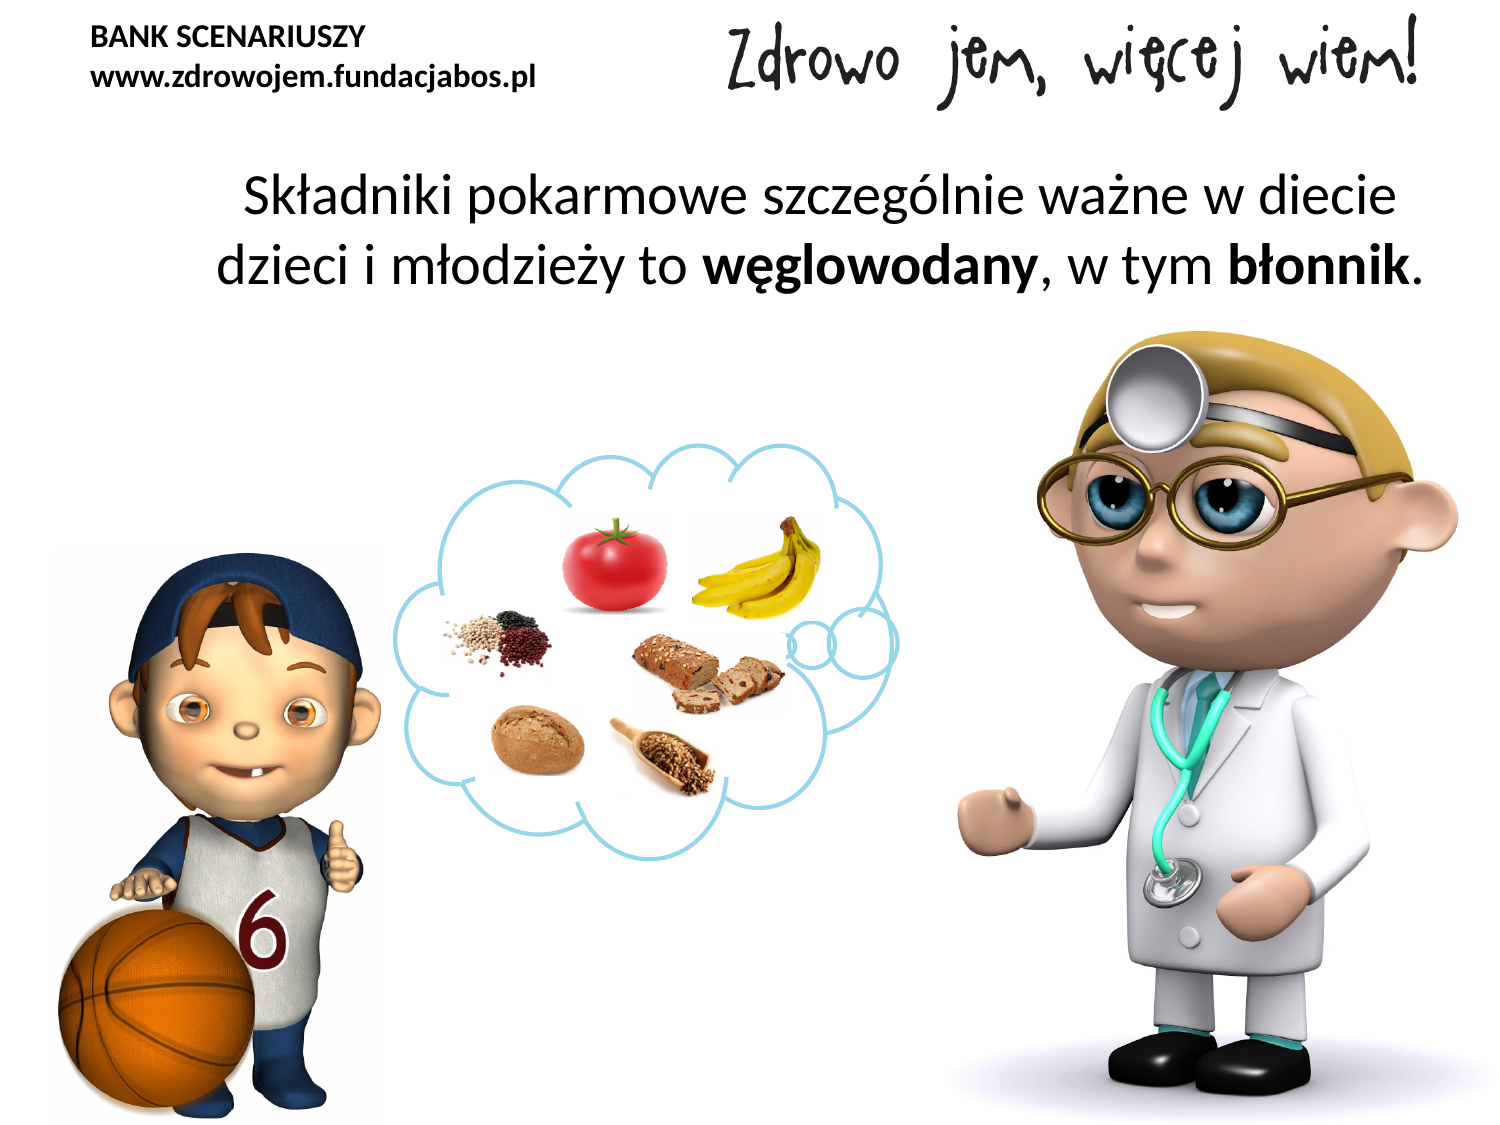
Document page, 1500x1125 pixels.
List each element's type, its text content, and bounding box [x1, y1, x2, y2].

picture [720, 10, 1424, 114]
text_box Składniki pokarmowe szczególnie ważne w diecie dzieci i młodzieży to węglowodany, w tym błonnik. [138, 148, 1500, 306]
picture [442, 597, 557, 684]
text_box [395, 445, 898, 860]
picture [938, 326, 1500, 1125]
picture [608, 632, 786, 798]
picture [560, 515, 668, 615]
picture [52, 550, 383, 1125]
picture [489, 703, 585, 776]
picture [690, 515, 821, 621]
